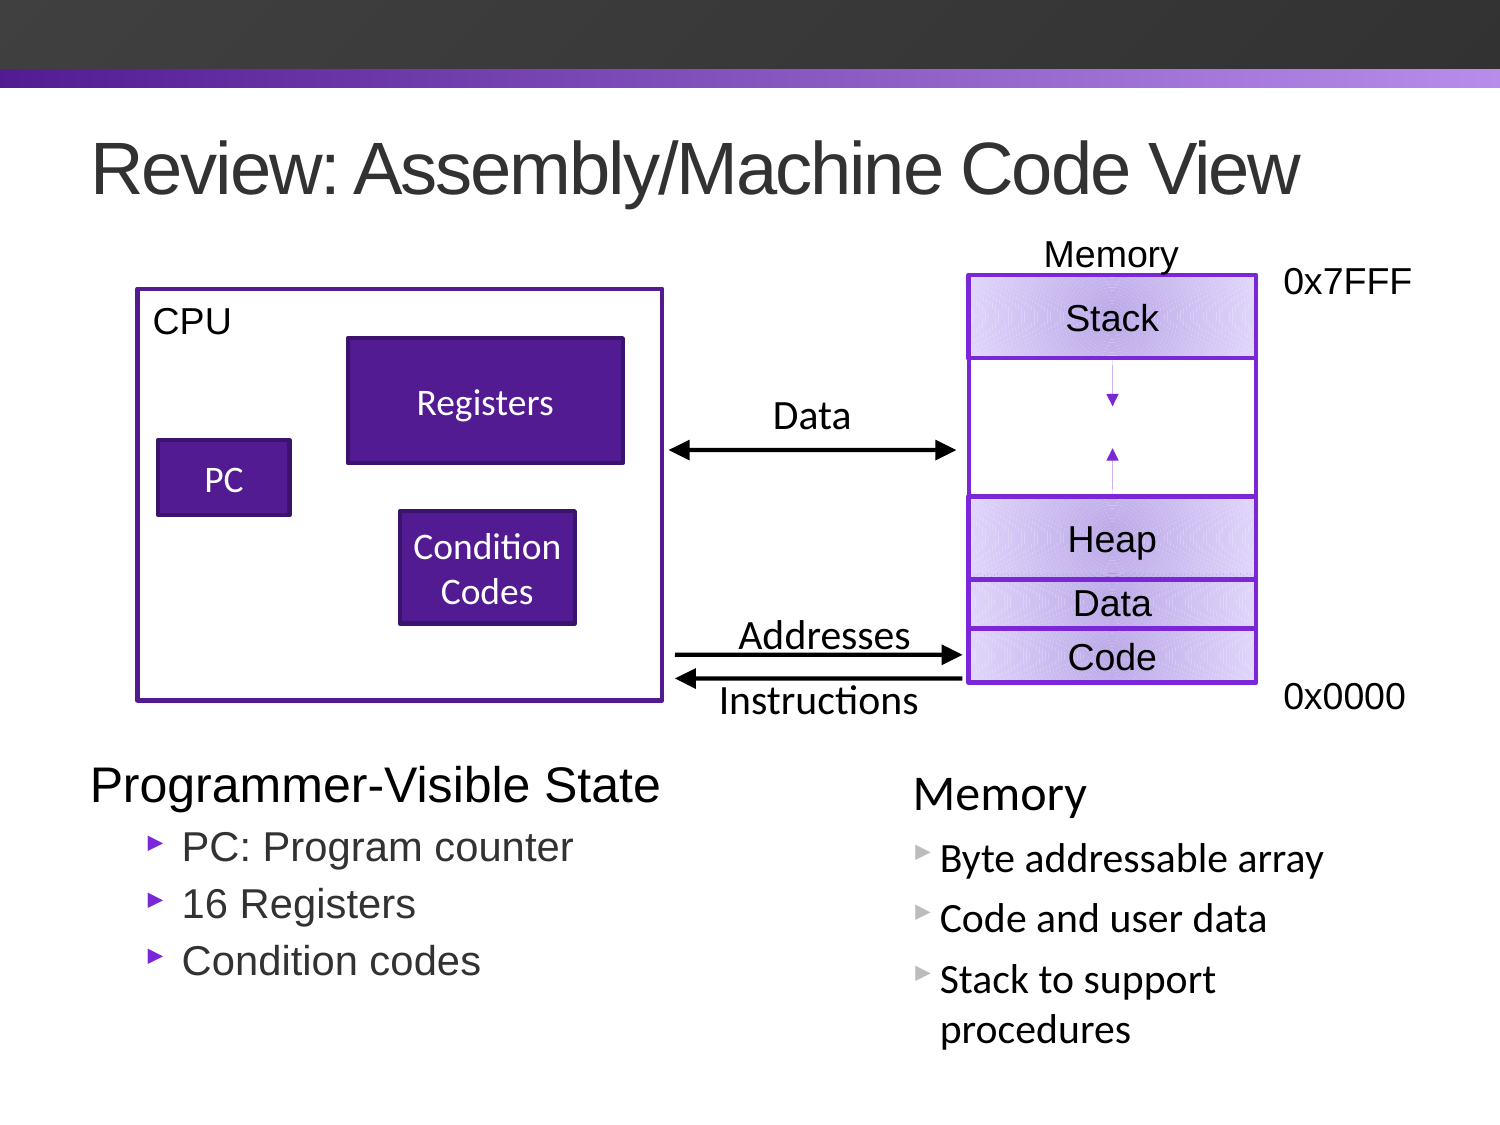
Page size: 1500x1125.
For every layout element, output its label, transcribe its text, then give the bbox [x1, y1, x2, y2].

text_box 0x0000 [1268, 664, 1421, 725]
text_box 0x7FFF [1268, 249, 1428, 310]
text_box CPU [137, 289, 270, 350]
text_box Memory Byte addressable array Code and user data Stack to support procedures [831, 753, 1425, 1011]
text_box [135, 287, 664, 703]
text_box Data [668, 380, 956, 446]
text_box [668, 446, 957, 461]
text_box Registers [346, 336, 625, 465]
text_box Instructions [681, 666, 957, 731]
text_box Addresses [680, 600, 966, 666]
text_box Programmer-Visible State PC: Program counter 16 Registers Condition codes [75, 749, 871, 1038]
text_box Memory [1028, 222, 1194, 274]
text_box [675, 675, 681, 682]
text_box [968, 274, 1257, 684]
text_box PC [156, 438, 292, 517]
title Review: Assembly/Machine Code View [75, 87, 1425, 250]
text_box Condition Codes [398, 509, 577, 626]
